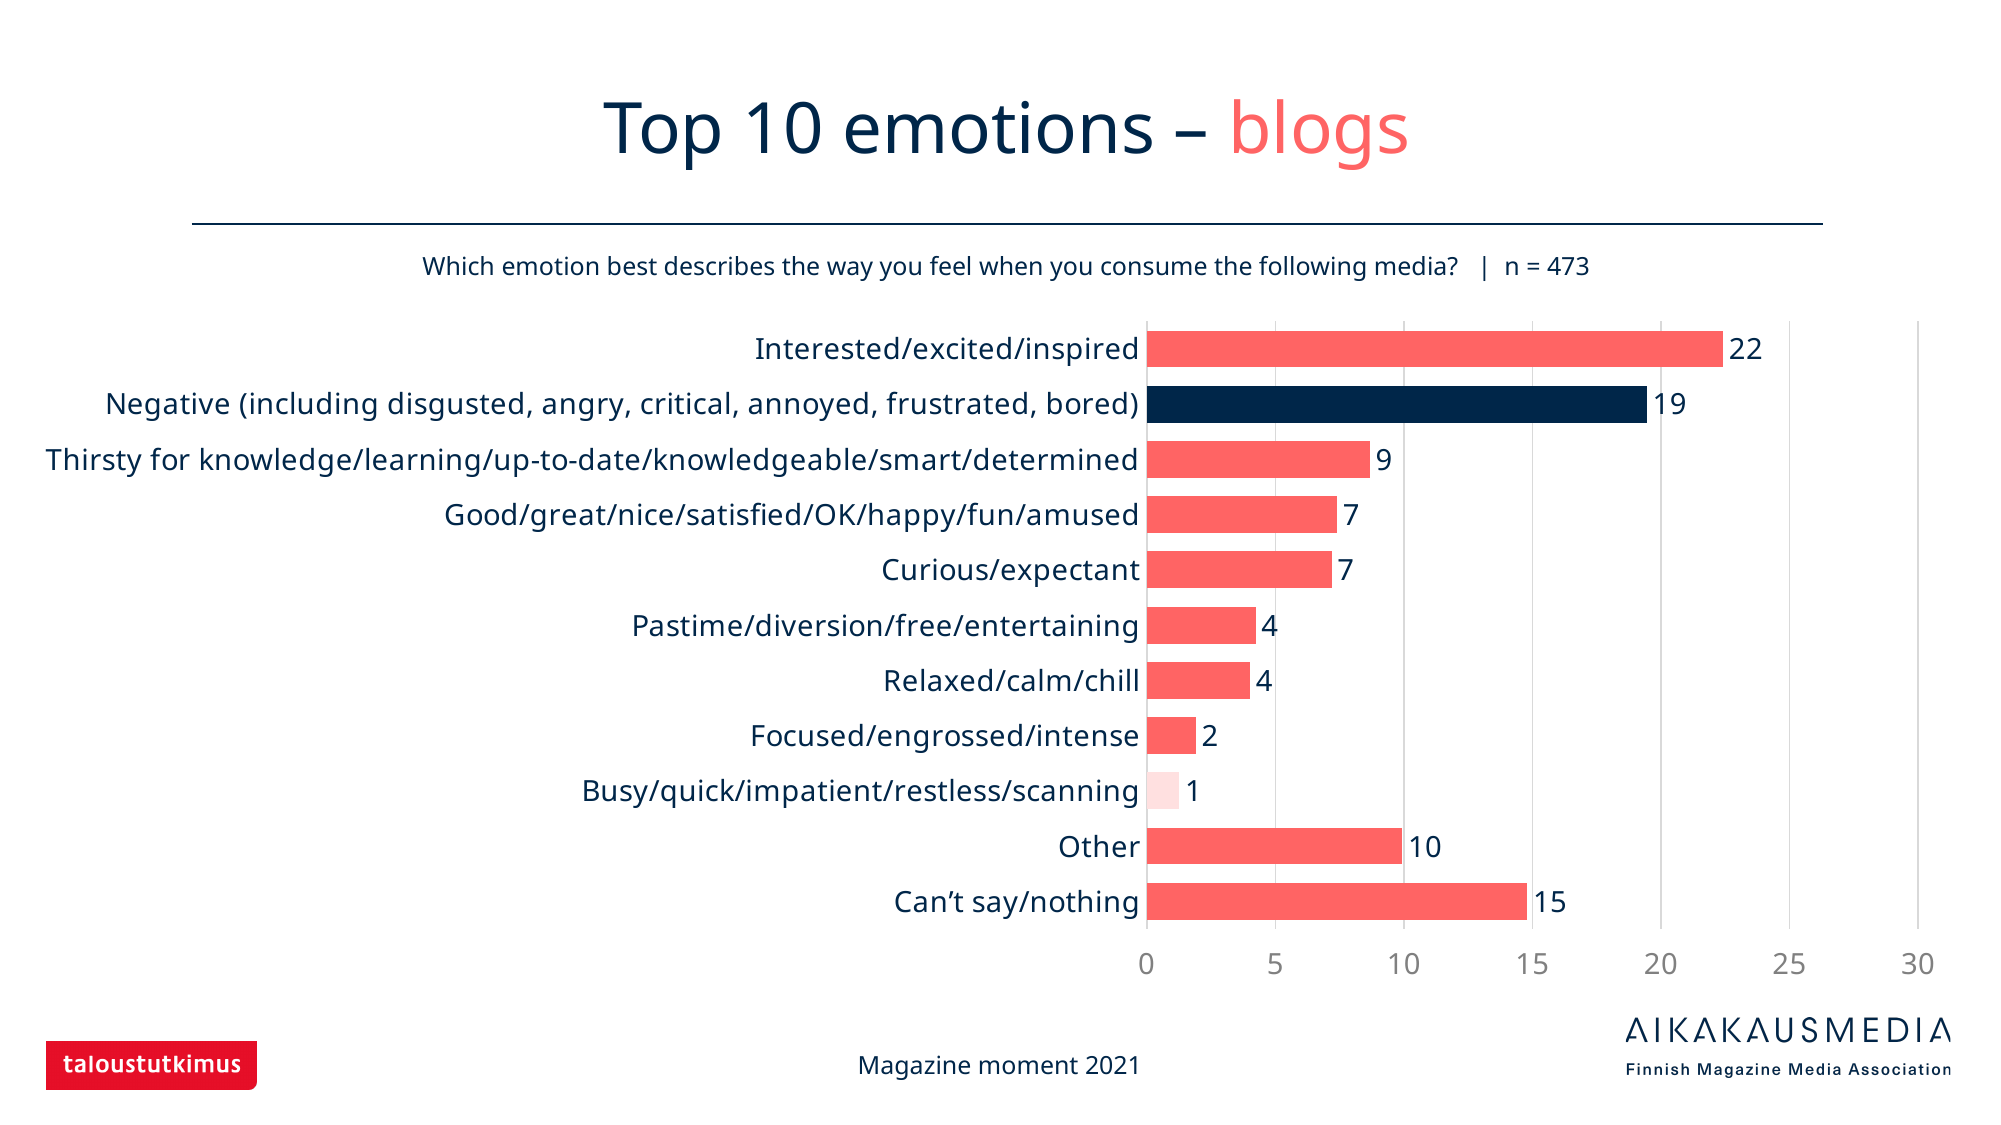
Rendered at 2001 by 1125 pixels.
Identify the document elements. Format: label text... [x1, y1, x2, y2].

chart [0, 306, 2000, 1001]
title Top 10 emotions – blogs [191, 37, 1823, 225]
text_box Which emotion best describes the way you feel when you consume the following media? | n = 473 [191, 242, 1823, 288]
picture [46, 1041, 257, 1090]
